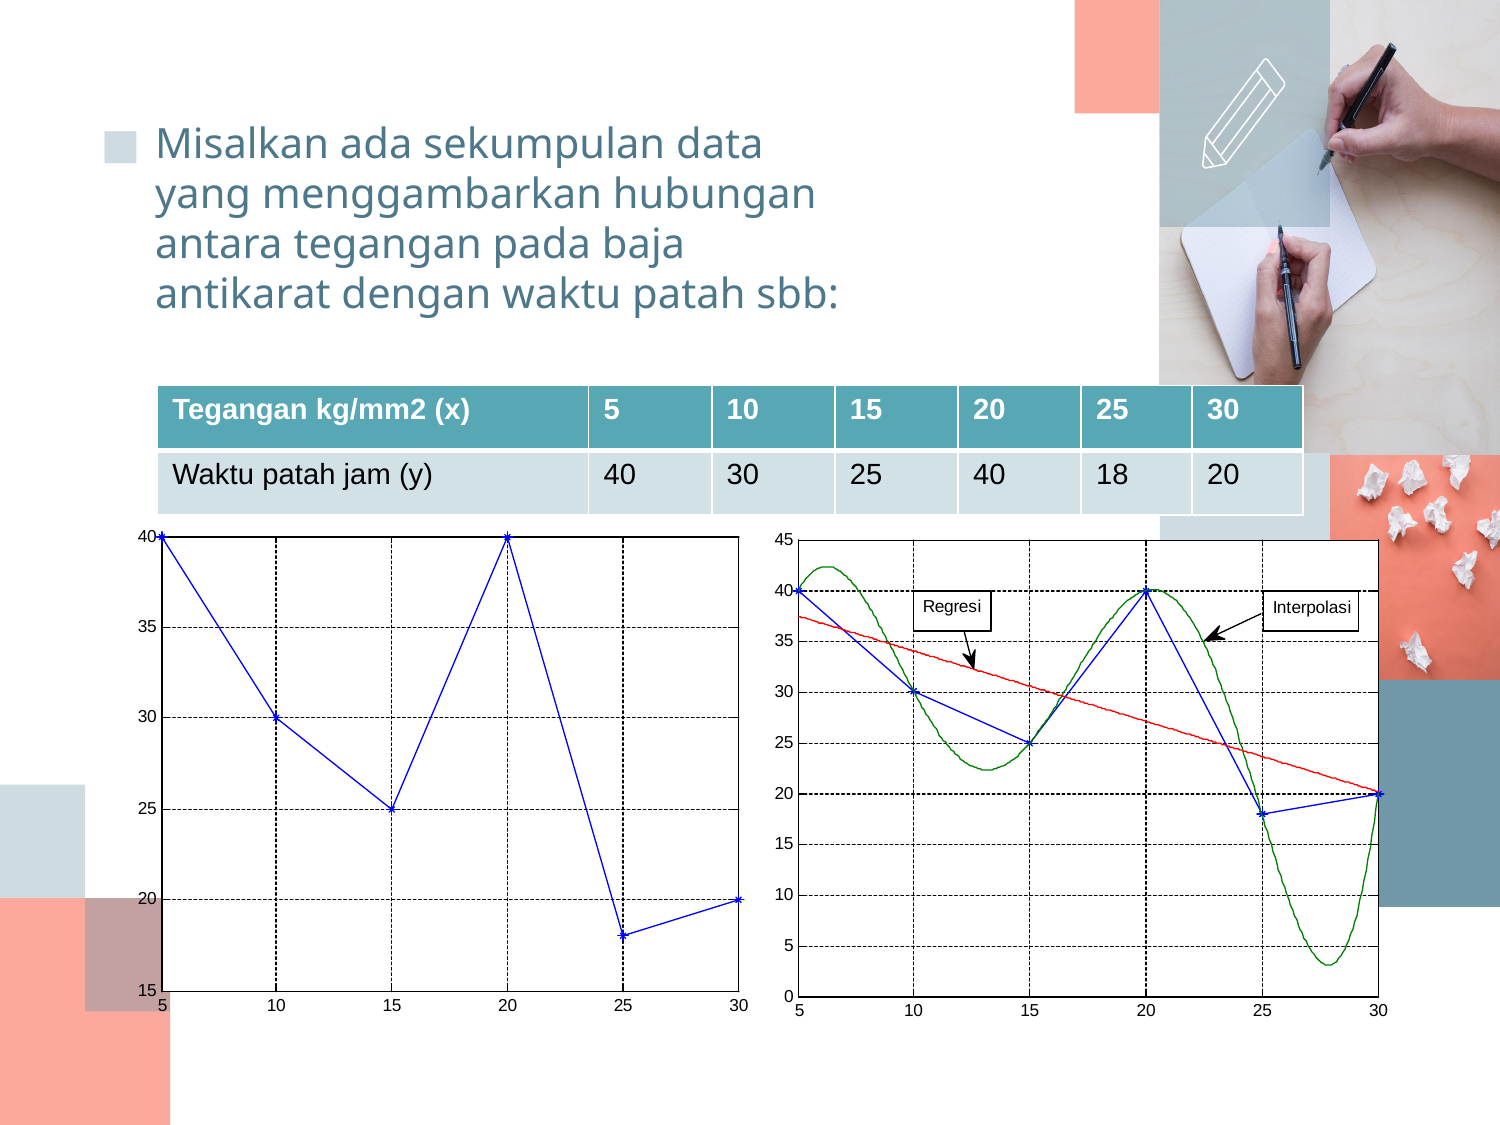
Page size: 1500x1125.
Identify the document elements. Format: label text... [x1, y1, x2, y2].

table_header 20 [959, 386, 1080, 448]
table_cell 18 [1082, 453, 1191, 495]
table_cell 40 [959, 453, 1080, 495]
table_header 30 [1193, 386, 1302, 448]
table_header 10 [713, 386, 834, 448]
table_header 25 [1082, 386, 1191, 448]
table_header Tegangan kg/mm2 (x) [158, 386, 588, 448]
table_cell Waktu patah jam (y) [158, 453, 588, 492]
table_cell 40 [589, 453, 711, 492]
table_cell 25 [836, 453, 957, 495]
table_cell 30 [713, 453, 834, 495]
table_cell 20 [1193, 453, 1302, 495]
table_header 15 [836, 386, 957, 448]
picture [64, 0, 1500, 1059]
table_header 5 [589, 386, 711, 448]
list Misalkan ada sekumpulan data yang menggambarkan hubungan antara tegangan pada baja antikarat dengan waktu patah sbb: [64, 101, 857, 329]
